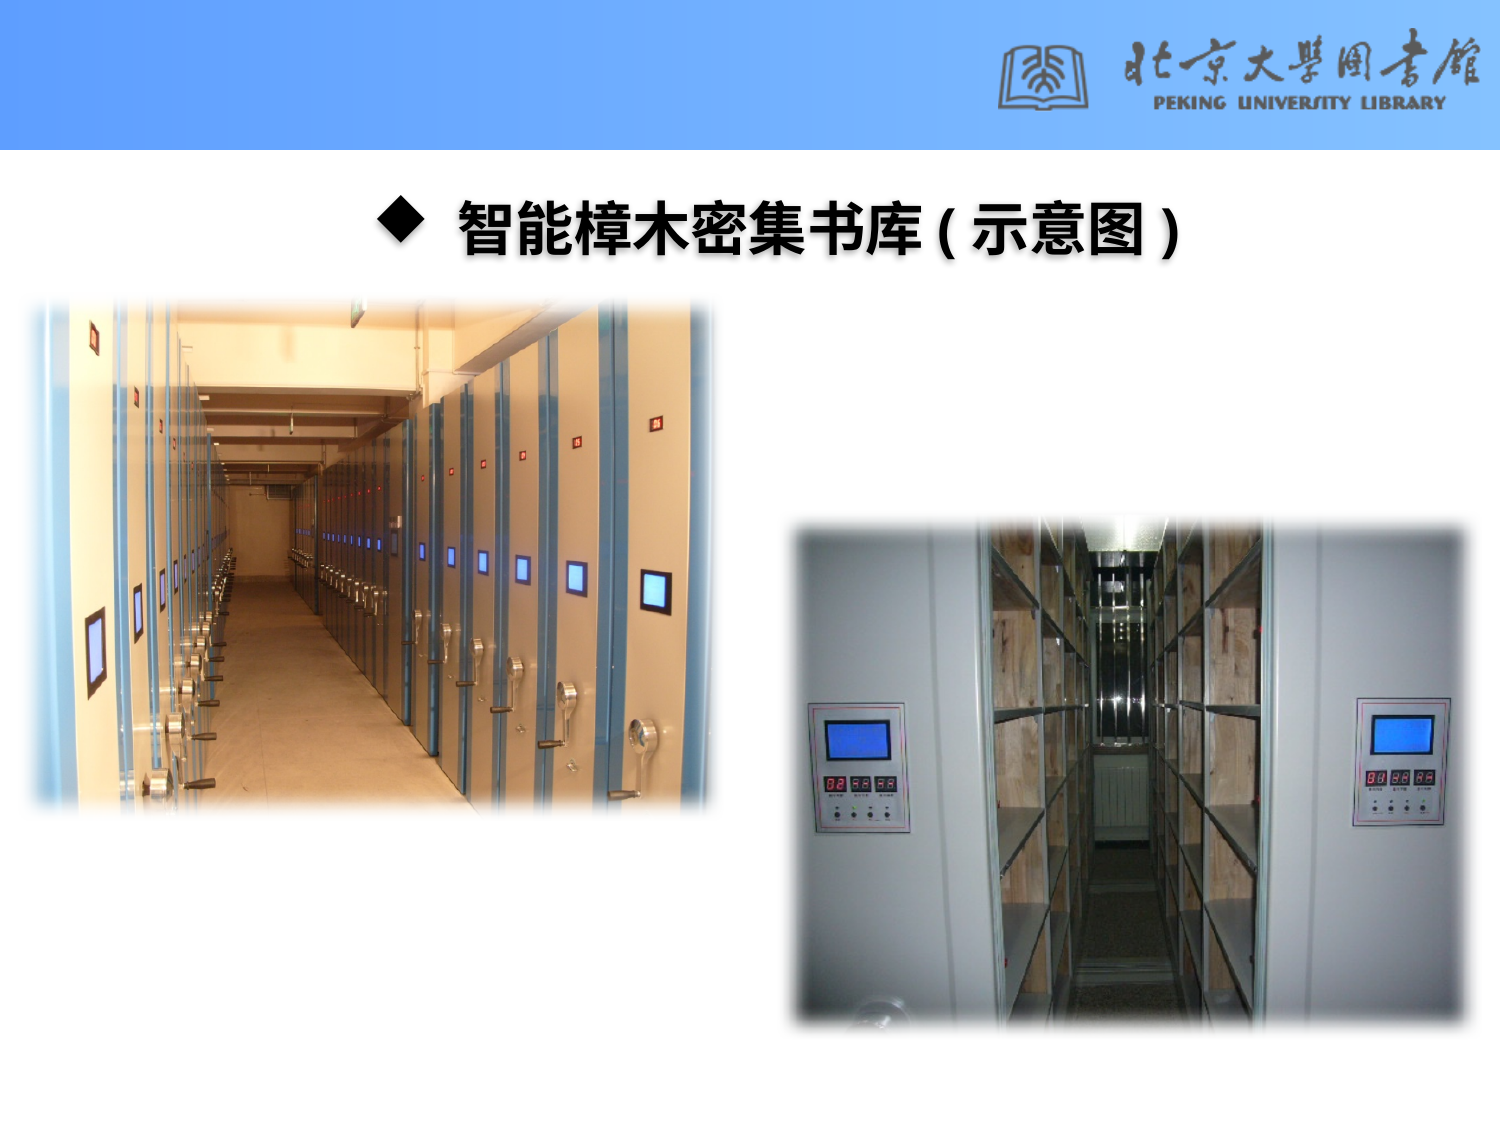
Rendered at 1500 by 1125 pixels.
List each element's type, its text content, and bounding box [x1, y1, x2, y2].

picture [17, 292, 724, 822]
text_box [0, 0, 1500, 150]
text_box 智能樟木密集书库(示意图) [69, 149, 1483, 270]
picture [776, 509, 1483, 1040]
picture [997, 28, 1483, 117]
